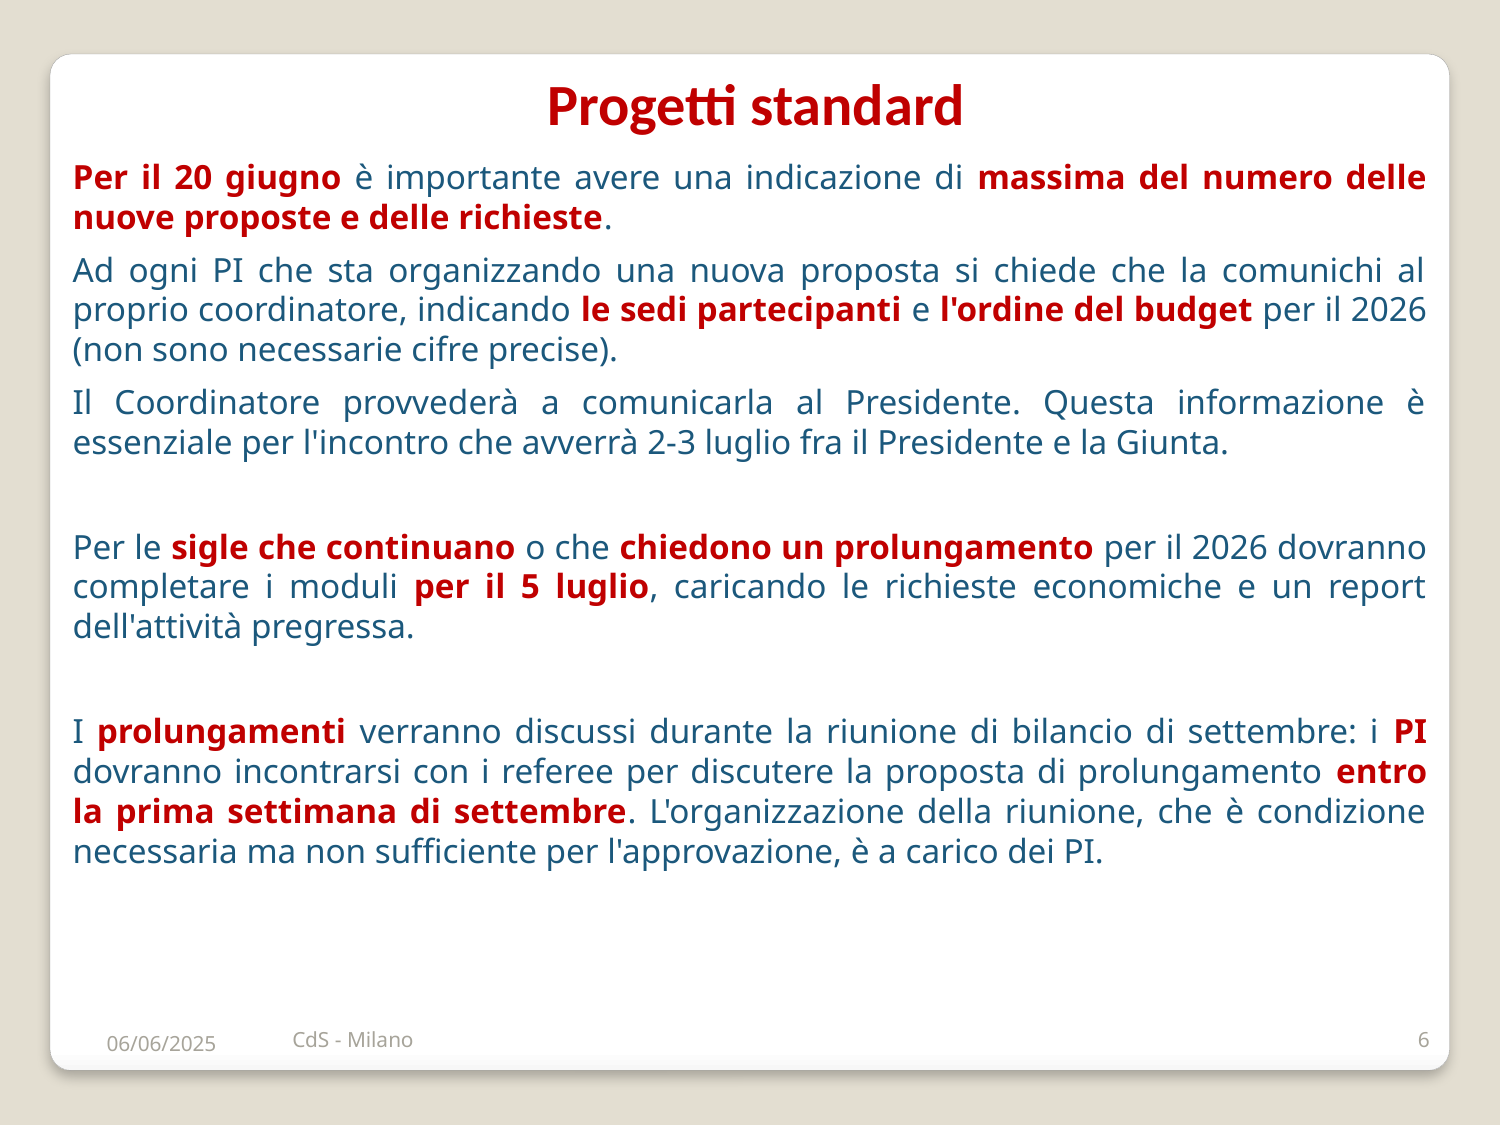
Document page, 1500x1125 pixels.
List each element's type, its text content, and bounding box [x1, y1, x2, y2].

text_box Per il 20 giugno è importante avere una indicazione di massima del numero delle nuove proposte e delle richieste. Ad ogni PI che sta organizzando una nuova proposta si chiede che la comunichi al proprio coordinatore, indicando le sedi partecipanti e l'ordine del budget per il 2026 (non sono necessarie cifre precise). Il Coordinatore provvederà a comunicarla al Presidente. Questa informazione è essenziale per l'incontro che avverrà 2-3 luglio fra il Presidente e la Giunta. Per le sigle che continuano o che chiedono un prolungamento per il 2026 dovranno completare i moduli per il 5 luglio, caricando le richieste economiche e un report dell'attività pregressa. I prolungamenti verranno discussi durante la riunione di bilancio di settembre: i PI dovranno incontrarsi con i referee per discutere la proposta di prolungamento entro la prima settimana di settembre. L'organizzazione della riunione, che è condizione necessaria ma non sufficiente per l'approvazione, è a carico dei PI. [57, 148, 1442, 878]
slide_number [64, 1011, 231, 1063]
footer CdS - Milano [277, 1011, 1235, 1063]
slide_number 6 [1369, 1011, 1445, 1063]
text_box Progetti standard [112, 59, 1400, 145]
